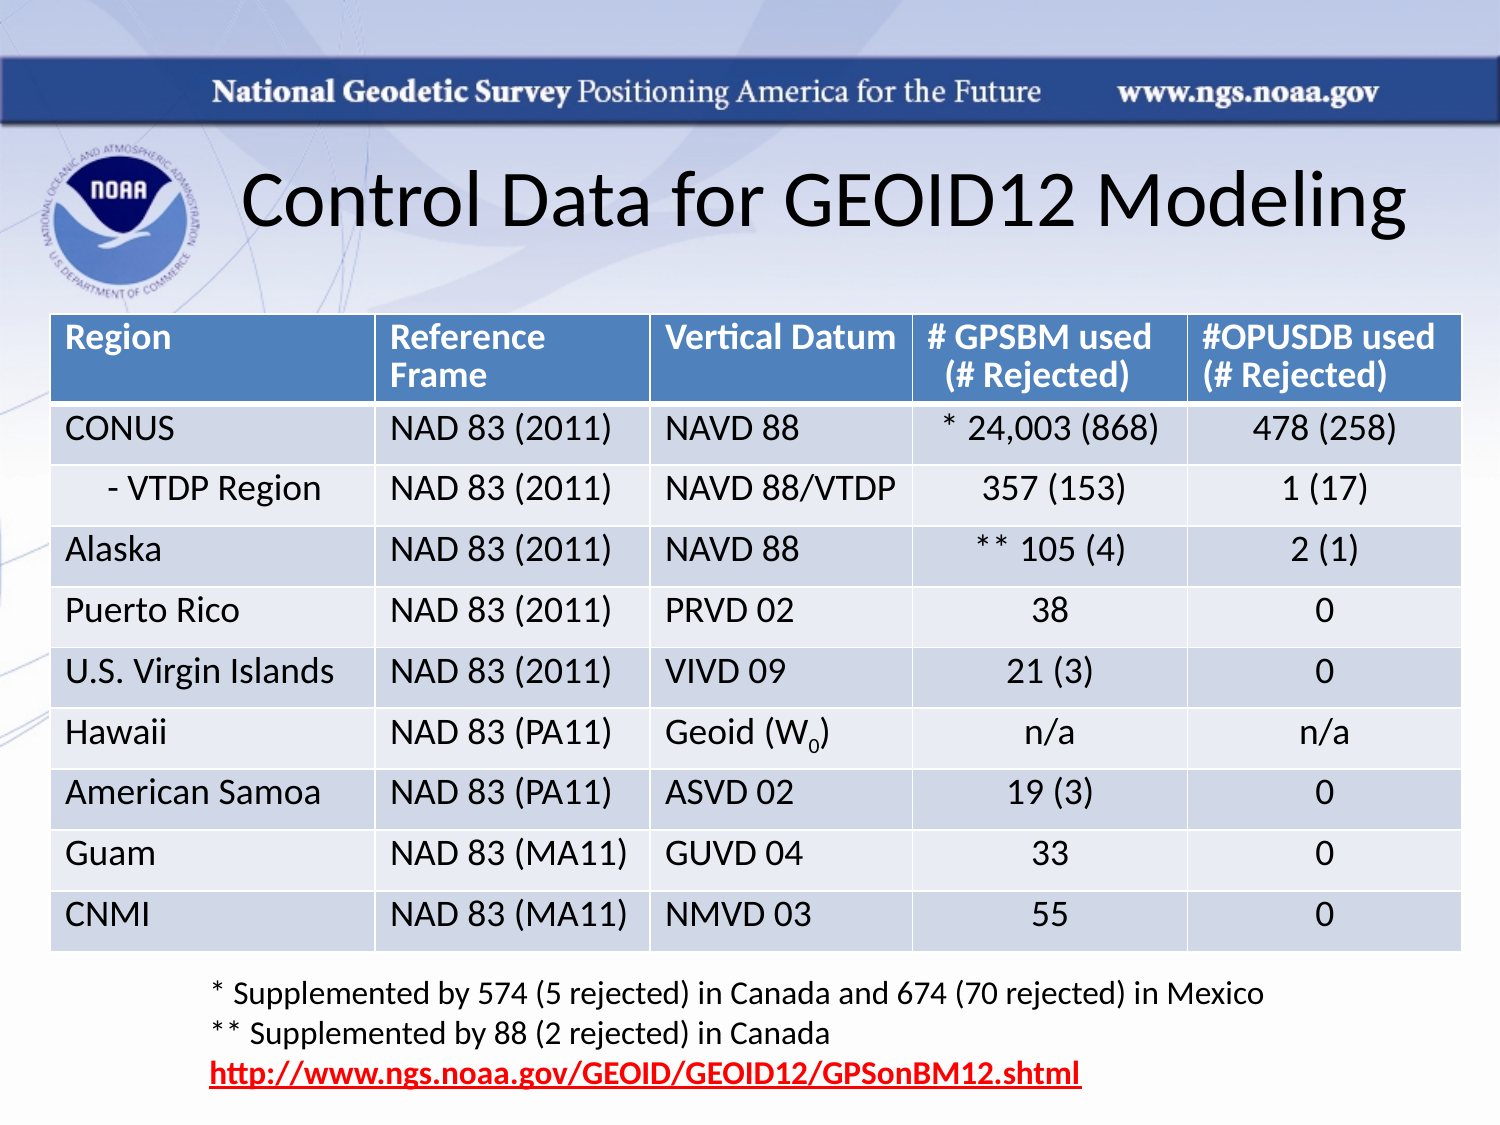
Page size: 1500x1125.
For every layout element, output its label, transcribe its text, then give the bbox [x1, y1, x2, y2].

table_cell PRVD 02 [651, 588, 912, 647]
table_header Vertical Datum [651, 315, 912, 401]
table_cell Alaska [51, 527, 374, 586]
table_cell n/a [913, 709, 1187, 768]
table_cell 55 [913, 892, 1187, 951]
table_cell n/a [1188, 709, 1461, 768]
table_cell NAVD 88/VTDP [651, 466, 912, 525]
table_cell 33 [913, 831, 1187, 890]
table_cell 1 (17) [1188, 466, 1461, 525]
table_cell 357 (153) [913, 466, 1187, 525]
picture [0, 0, 1500, 1125]
table_cell Puerto Rico [51, 588, 374, 647]
table_cell 0 [1188, 588, 1461, 647]
table_cell * 24,003 (868) [913, 407, 1187, 464]
table_cell NAD 83 (2011) [376, 466, 649, 525]
table_cell NMVD 03 [651, 892, 912, 951]
table_cell - VTDP Region [51, 466, 374, 525]
table_cell 0 [1188, 648, 1461, 707]
table_cell GUVD 04 [651, 831, 912, 890]
table_cell 21 (3) [913, 648, 1187, 707]
table_cell Guam [51, 831, 374, 890]
table_cell NAD 83 (MA11) [376, 831, 649, 890]
table_cell 0 [1188, 831, 1461, 890]
table_cell NAD 83 (2011) [376, 407, 649, 464]
table_cell NAD 83 (PA11) [376, 770, 649, 829]
table_cell 478 (258) [1188, 407, 1461, 464]
table_cell NAD 83 (MA11) [376, 892, 649, 951]
table_cell Hawaii [51, 709, 374, 768]
table_cell Geoid (W0) [651, 709, 912, 768]
table_cell CNMI [51, 892, 374, 951]
table_cell 0 [1188, 770, 1461, 829]
table_cell 19 (3) [913, 770, 1187, 829]
table_cell NAD 83 (PA11) [376, 709, 649, 768]
text_box * Supplemented by 574 (5 rejected) in Canada and 674 (70 rejected) in Mexico ** Supplemented by 88 (2 rejected) in Canada http://www.ngs.noaa.gov/GEOID/GEOID12/GPSonBM12.shtml [194, 963, 1281, 1099]
table_cell VIVD 09 [651, 648, 912, 707]
table_header Reference Frame [376, 315, 649, 401]
table_cell ** 105 (4) [913, 527, 1187, 586]
table_cell CONUS [51, 407, 374, 464]
table_cell NAD 83 (2011) [376, 527, 649, 586]
table_header #OPUSDB used (# Rejected) [1188, 315, 1461, 401]
table_cell NAD 83 (2011) [376, 588, 649, 647]
table_cell 38 [913, 588, 1187, 647]
table_cell NAD 83 (2011) [376, 648, 649, 707]
table_header # GPSBM used (# Rejected) [913, 315, 1187, 401]
table_cell 2 (1) [1188, 527, 1461, 586]
table_cell NAVD 88 [651, 527, 912, 586]
table_header Region [51, 315, 374, 401]
table_cell 0 [1188, 892, 1461, 951]
table_cell ASVD 02 [651, 770, 912, 829]
table_cell U.S. Virgin Islands [51, 648, 374, 707]
table_cell NAVD 88 [651, 407, 912, 464]
table_cell American Samoa [51, 770, 374, 829]
title Control Data for GEOID12 Modeling [150, 99, 1500, 288]
